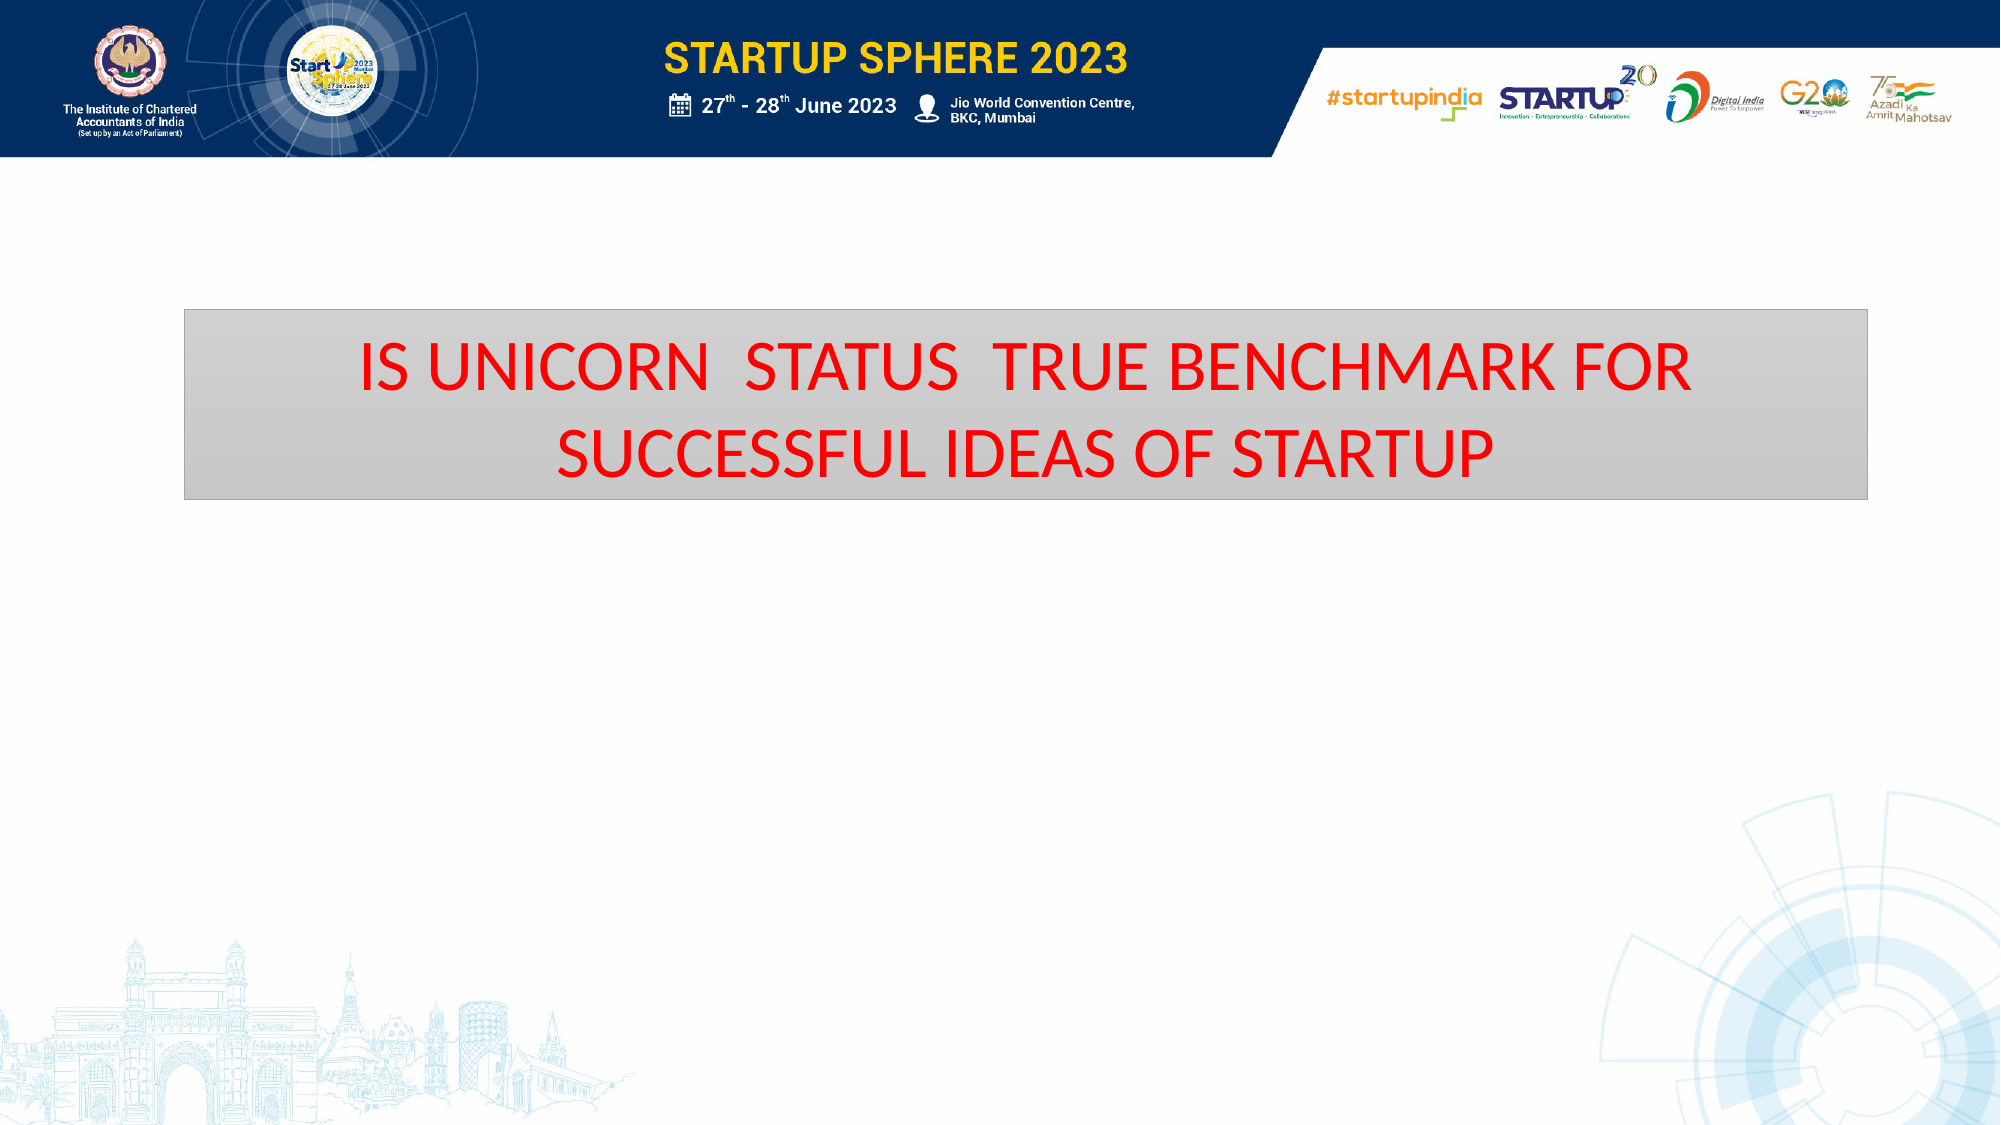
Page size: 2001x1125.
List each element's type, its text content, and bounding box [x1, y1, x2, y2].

text_box IS UNICORN STATUS TRUE BENCHMARK FOR SUCCESSFUL IDEAS OF STARTUP [184, 309, 1868, 500]
picture [0, 0, 2000, 1125]
